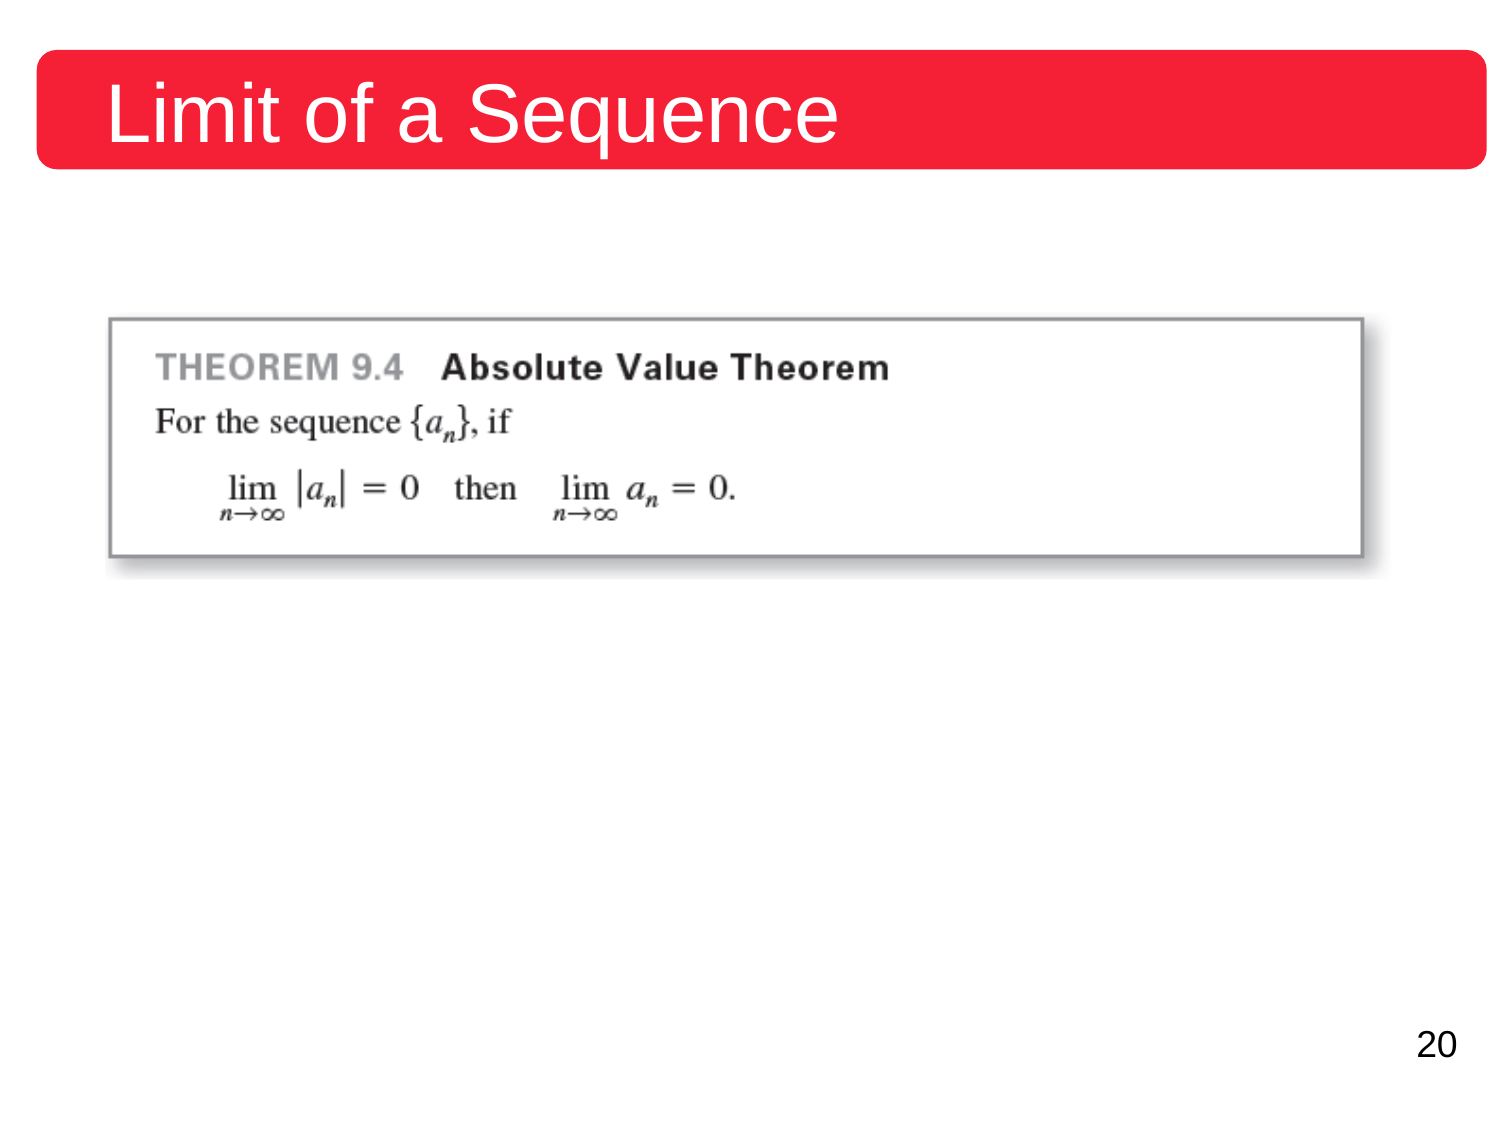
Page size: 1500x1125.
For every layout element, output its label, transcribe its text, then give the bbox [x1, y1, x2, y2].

picture [104, 312, 1396, 593]
title Limit of a Sequence [90, 52, 1441, 166]
